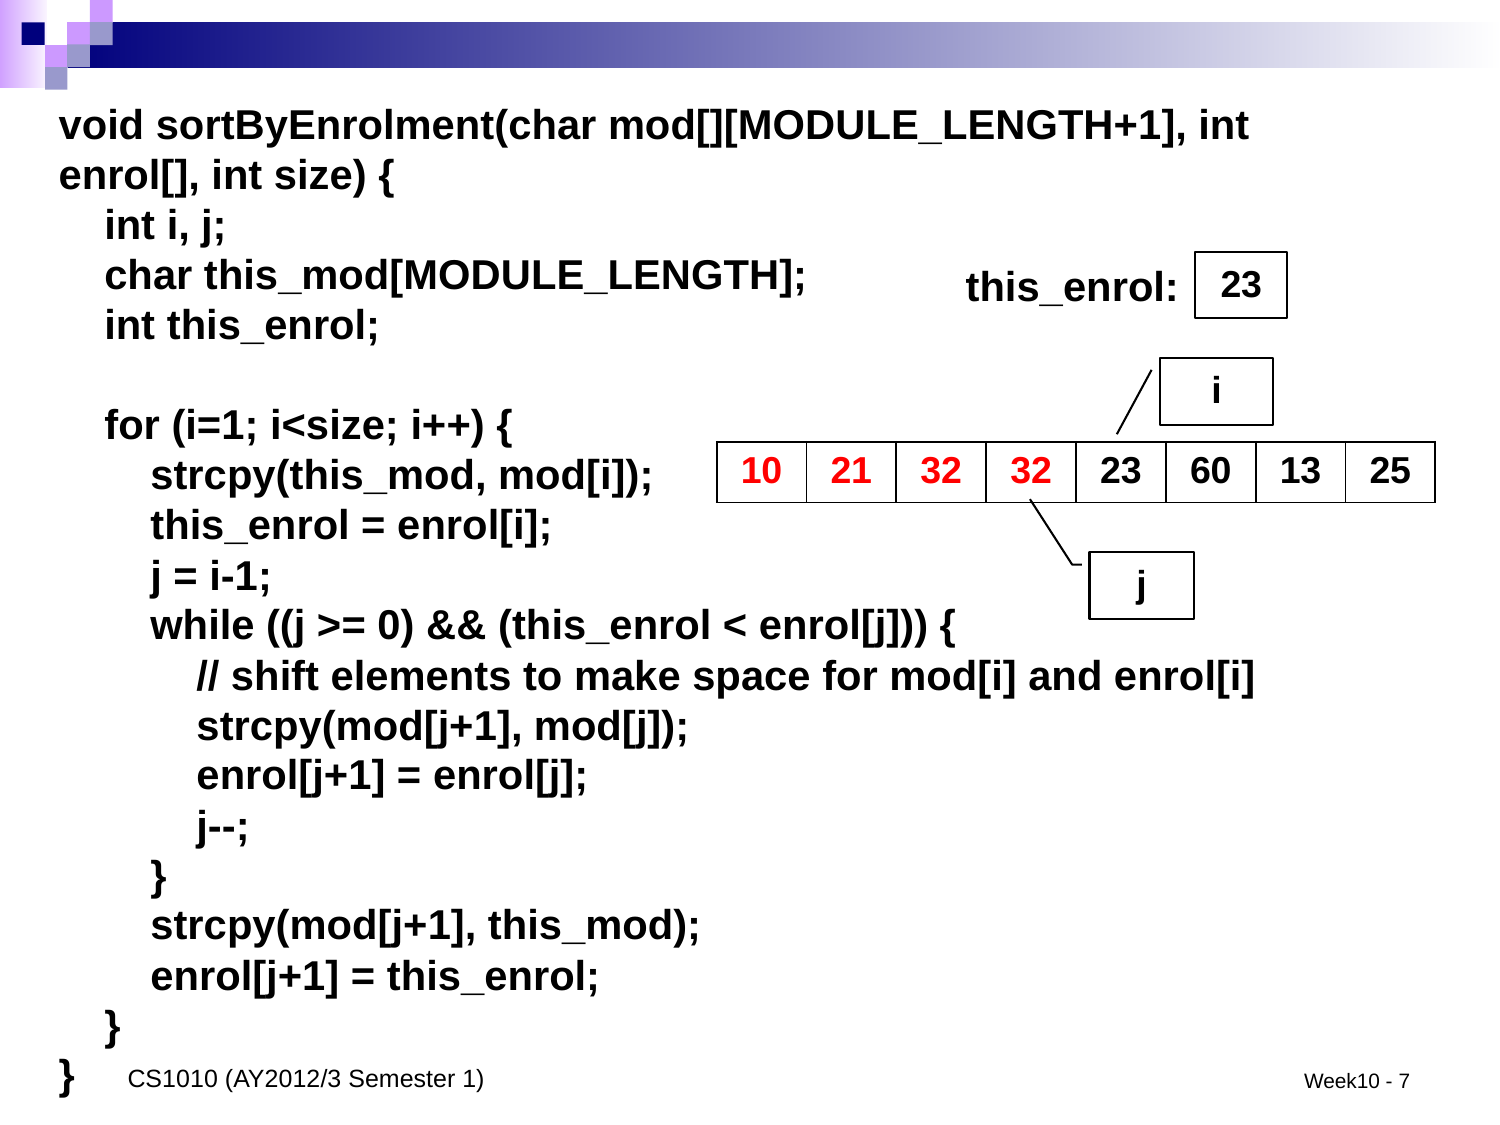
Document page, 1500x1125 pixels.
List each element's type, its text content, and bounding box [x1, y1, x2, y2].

text_box i [1160, 358, 1273, 426]
text_box this_enrol: [950, 252, 1195, 317]
text_box j [1089, 552, 1194, 619]
slide_number Week10 - 7 [1359, 1024, 1426, 1101]
table_header 10 [718, 443, 806, 502]
table_header 60 [1167, 443, 1255, 502]
table_header 21 [807, 443, 895, 502]
text_box void sortByEnrolment(char mod[][MODULE_LENGTH+1], int enrol[], int size) { int i, j; char this_mod[MODULE_LENGTH]; int this_enrol; for (i=1; i<size; i++) { strcpy(this_mod, mod[i]); this_enrol = enrol[i]; j = i-1; while ((j >= 0) && (this_enrol < enrol[j])) { // shift elements to make space for mod[i] and enrol[i] strcpy(mod[j+1], mod[j]); enrol[j+1] = enrol[j]; j--; } strcpy(mod[j+1], this_mod); enrol[j+1] = this_enrol; } } [43, 90, 1359, 1106]
table_header 23 [1077, 443, 1165, 502]
table_header 25 [1346, 443, 1434, 502]
text_box 23 [1195, 252, 1288, 318]
table_header 32 [897, 443, 985, 502]
table_header 13 [1257, 443, 1345, 502]
table_header 32 [987, 443, 1075, 502]
